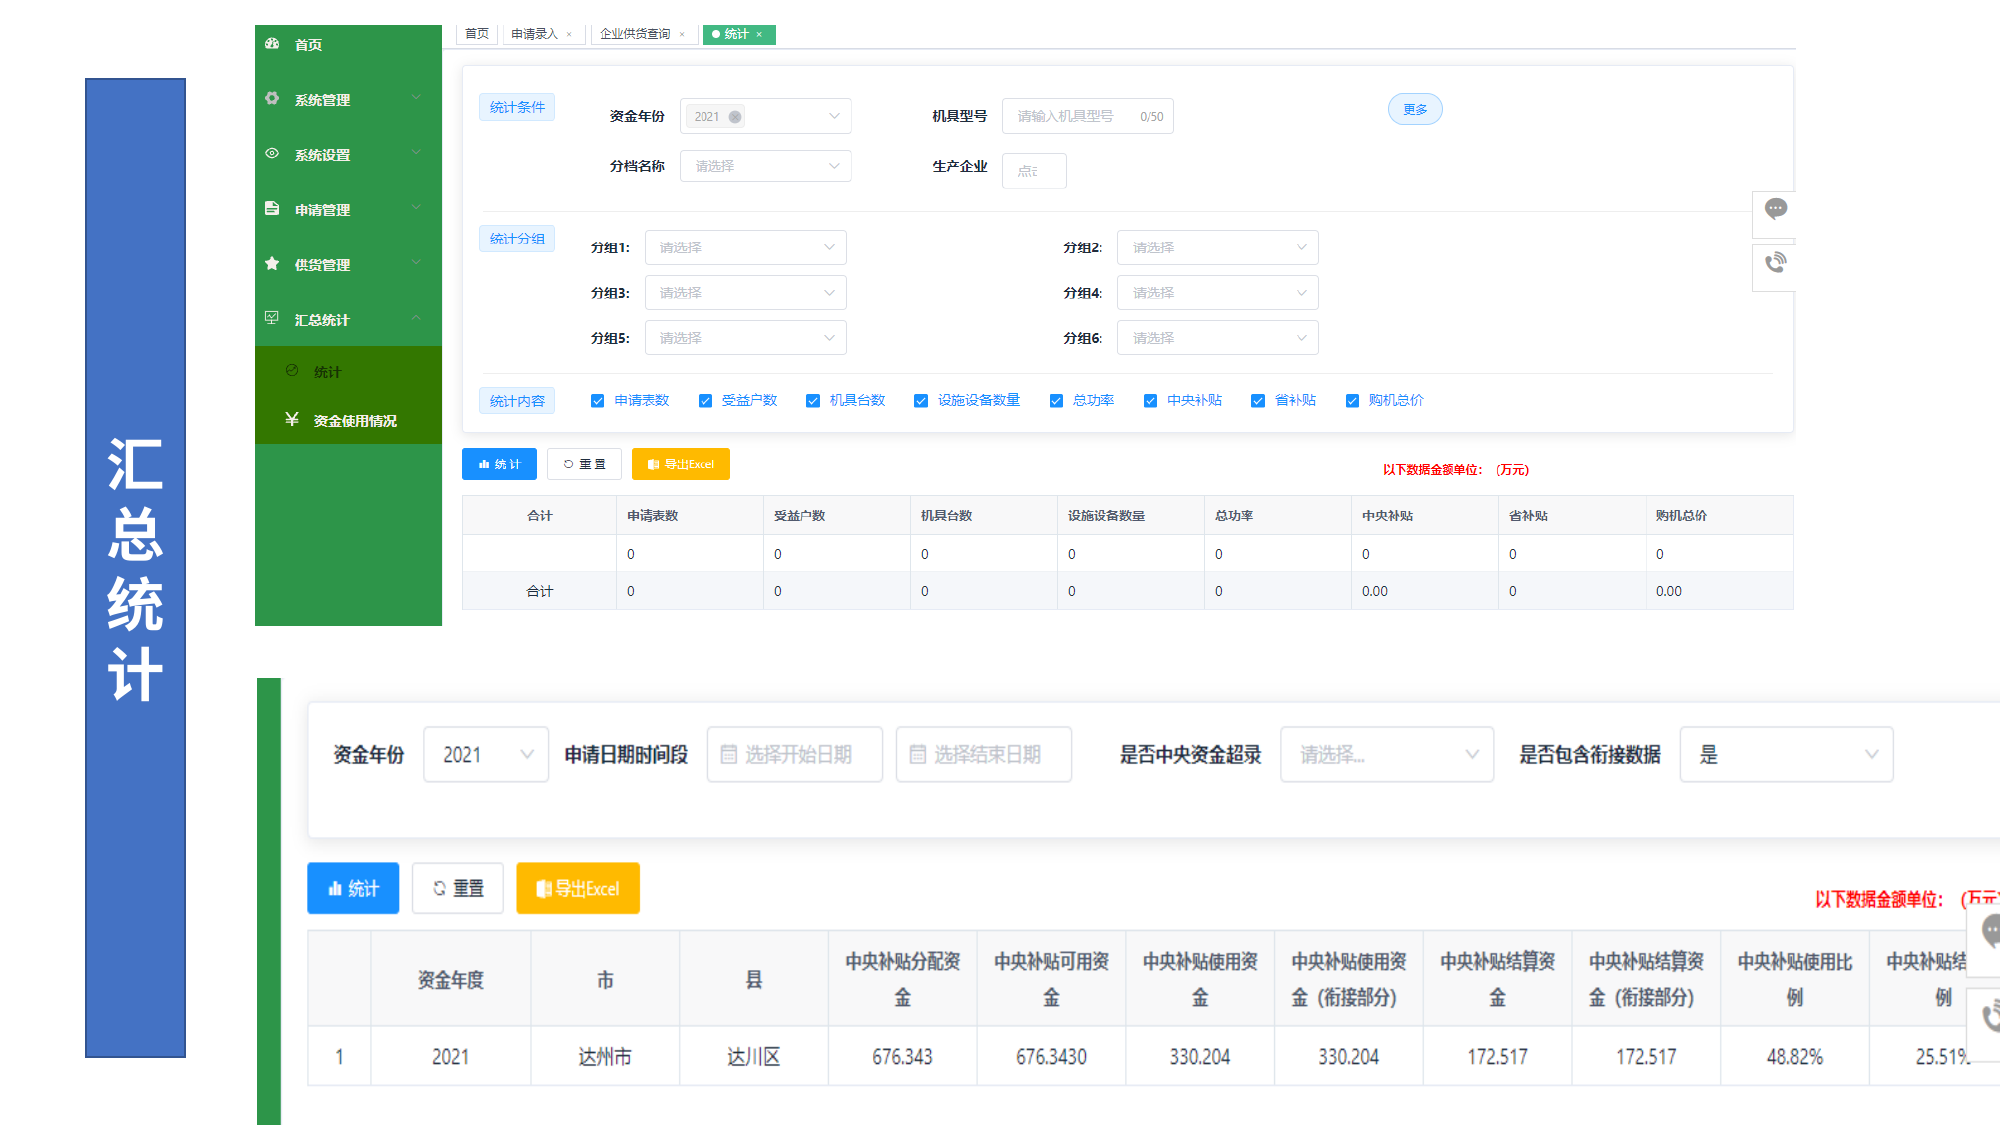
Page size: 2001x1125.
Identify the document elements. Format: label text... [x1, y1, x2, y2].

text_box 汇总统计 [85, 78, 186, 1058]
picture [255, 25, 1796, 626]
picture [257, 678, 2000, 1125]
